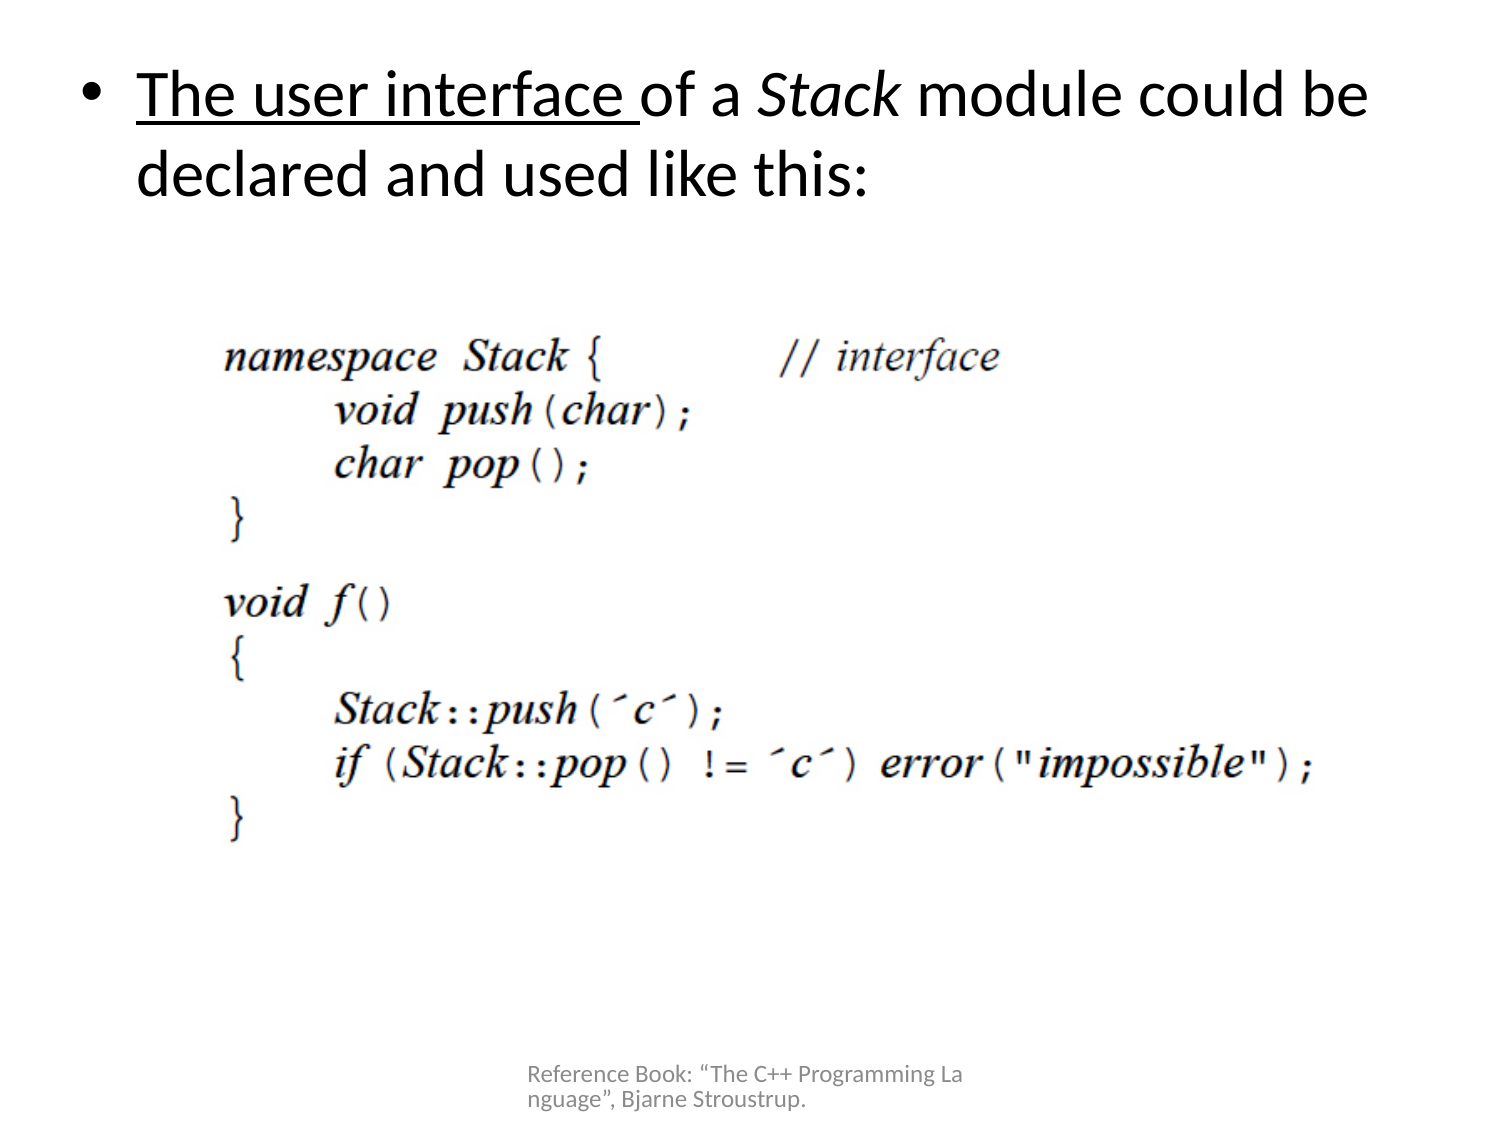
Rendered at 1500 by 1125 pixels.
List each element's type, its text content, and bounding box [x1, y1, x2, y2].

list The user interface of a Stack module could be declared and used like this: [64, 42, 1415, 786]
picture [206, 326, 1336, 859]
footer Reference Book: “The C++ Programming Language”, Bjarne Stroustrup. [512, 1042, 988, 1103]
